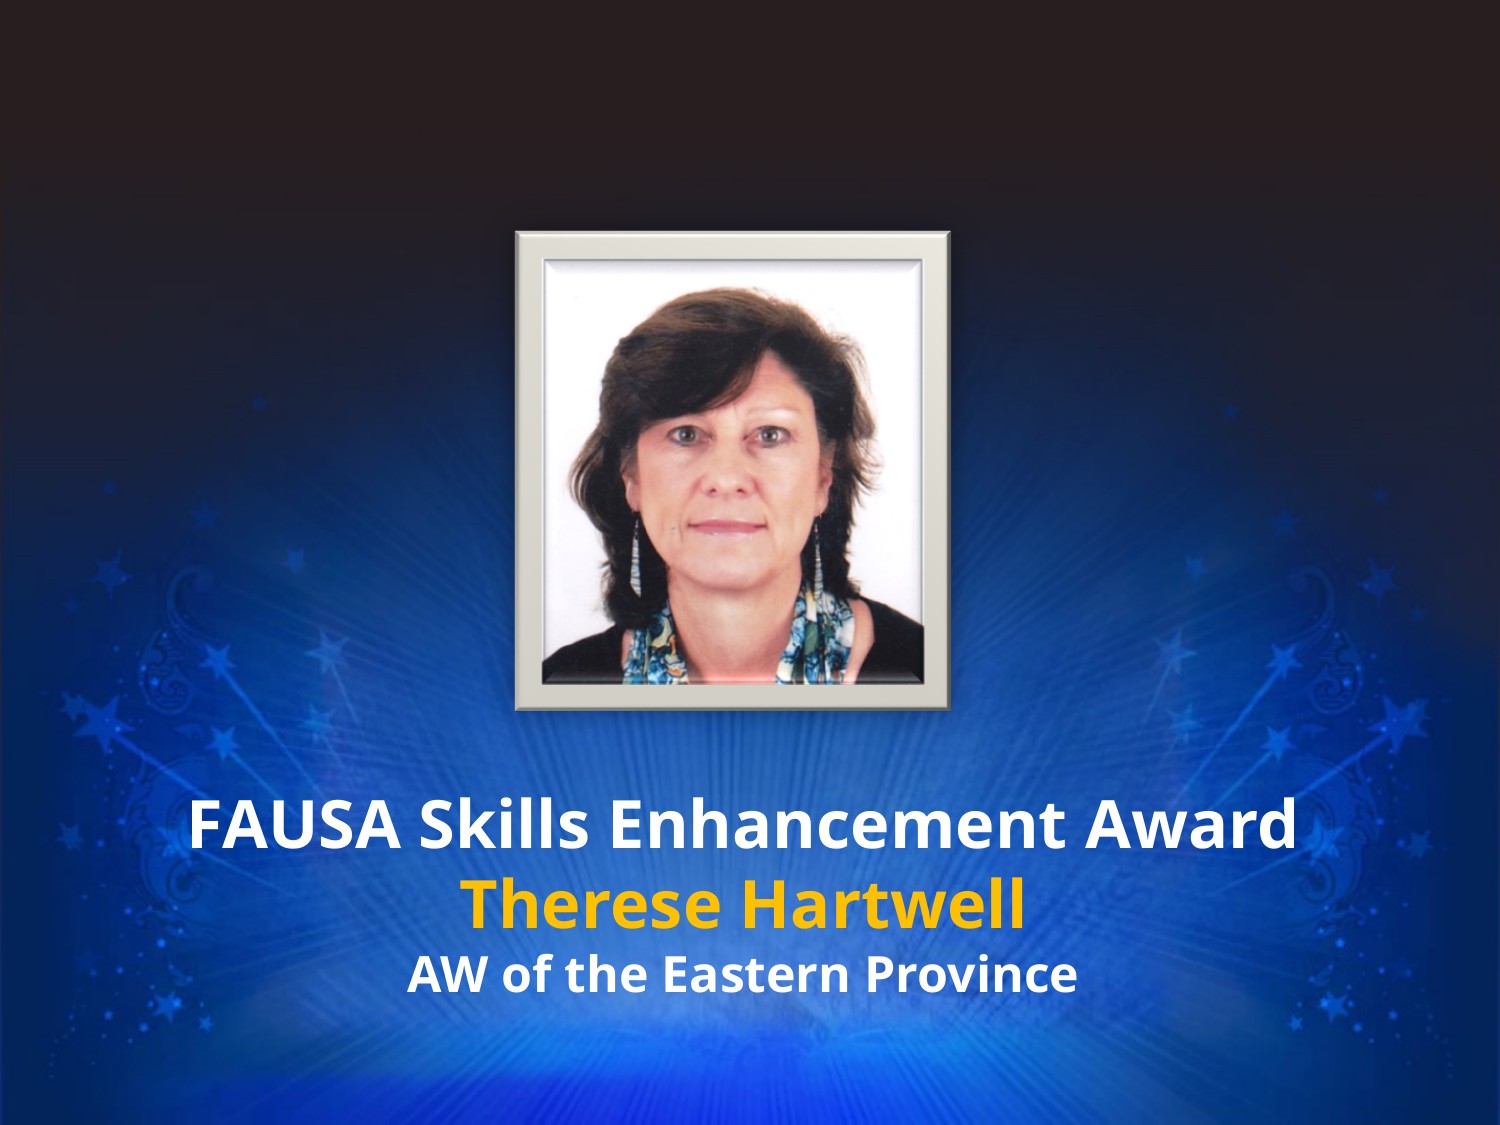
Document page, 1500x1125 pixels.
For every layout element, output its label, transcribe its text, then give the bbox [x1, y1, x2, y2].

text_box FAUSA Skills Enhancement Award Therese Hartwell AW of the Eastern Province [24, 774, 1463, 1010]
picture [0, 0, 1500, 1125]
